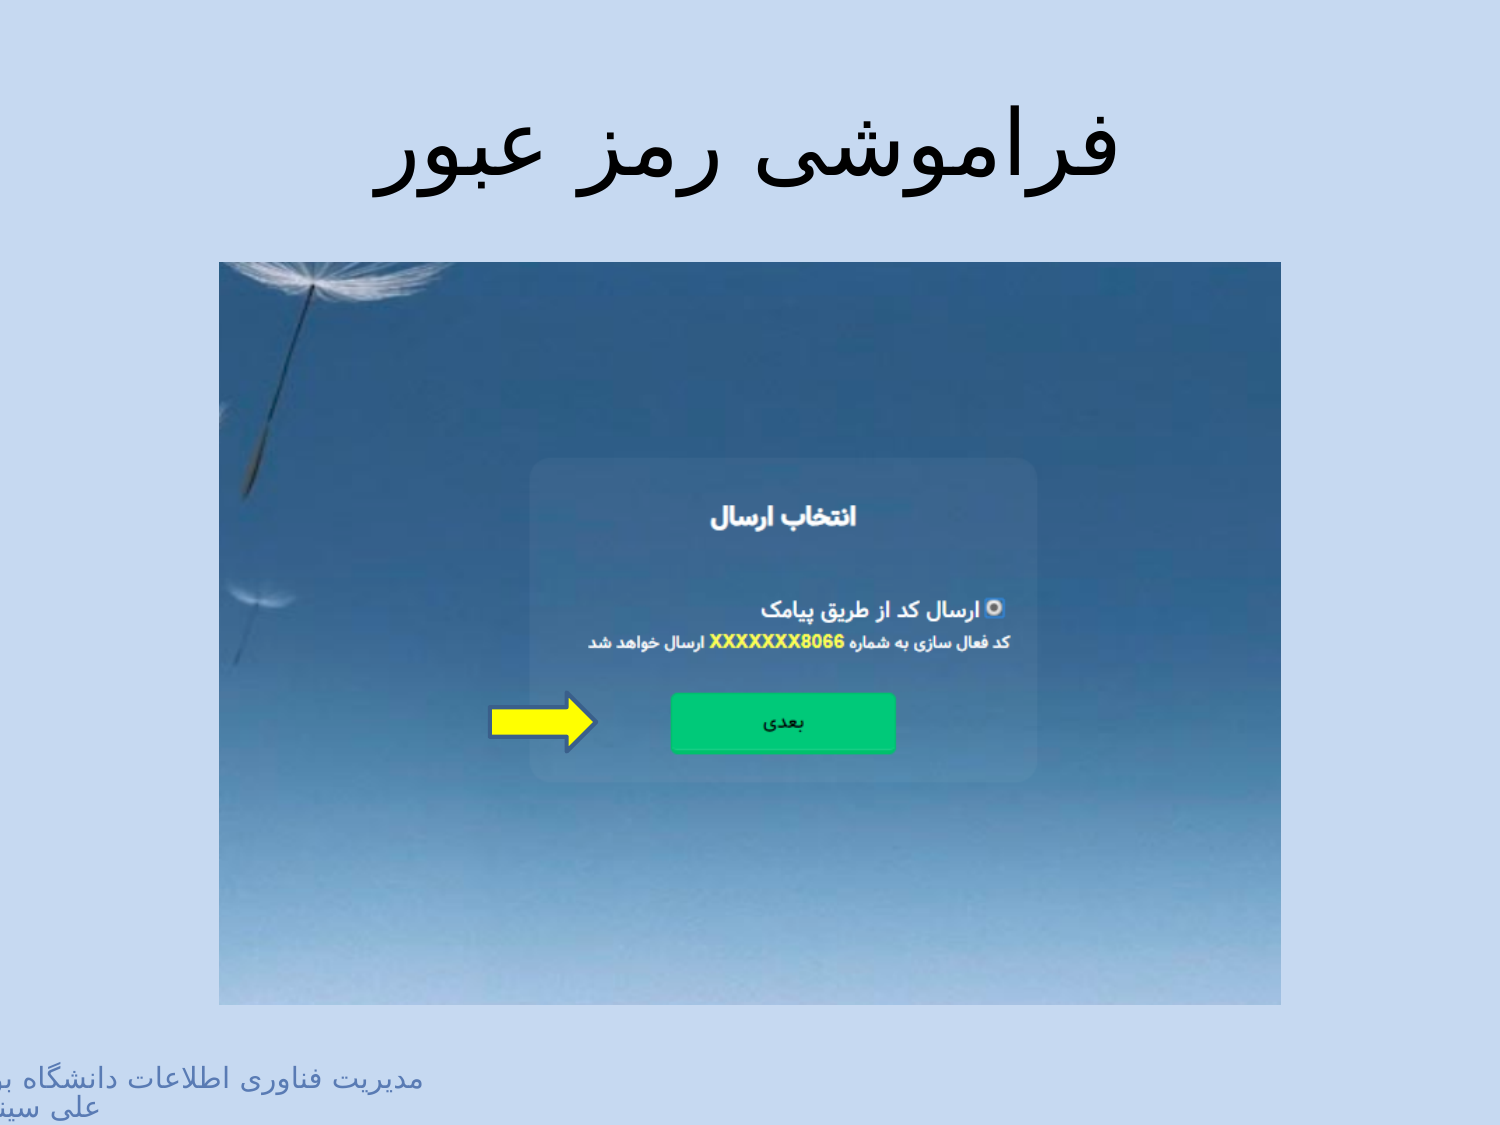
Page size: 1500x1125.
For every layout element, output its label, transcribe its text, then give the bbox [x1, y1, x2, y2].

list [219, 262, 1281, 1006]
title فراموشی رمز عبور [75, 45, 1425, 233]
footer مدیریت فناوری اطلاعات دانشگاه بوعلی سینا [76, 1046, 552, 1107]
